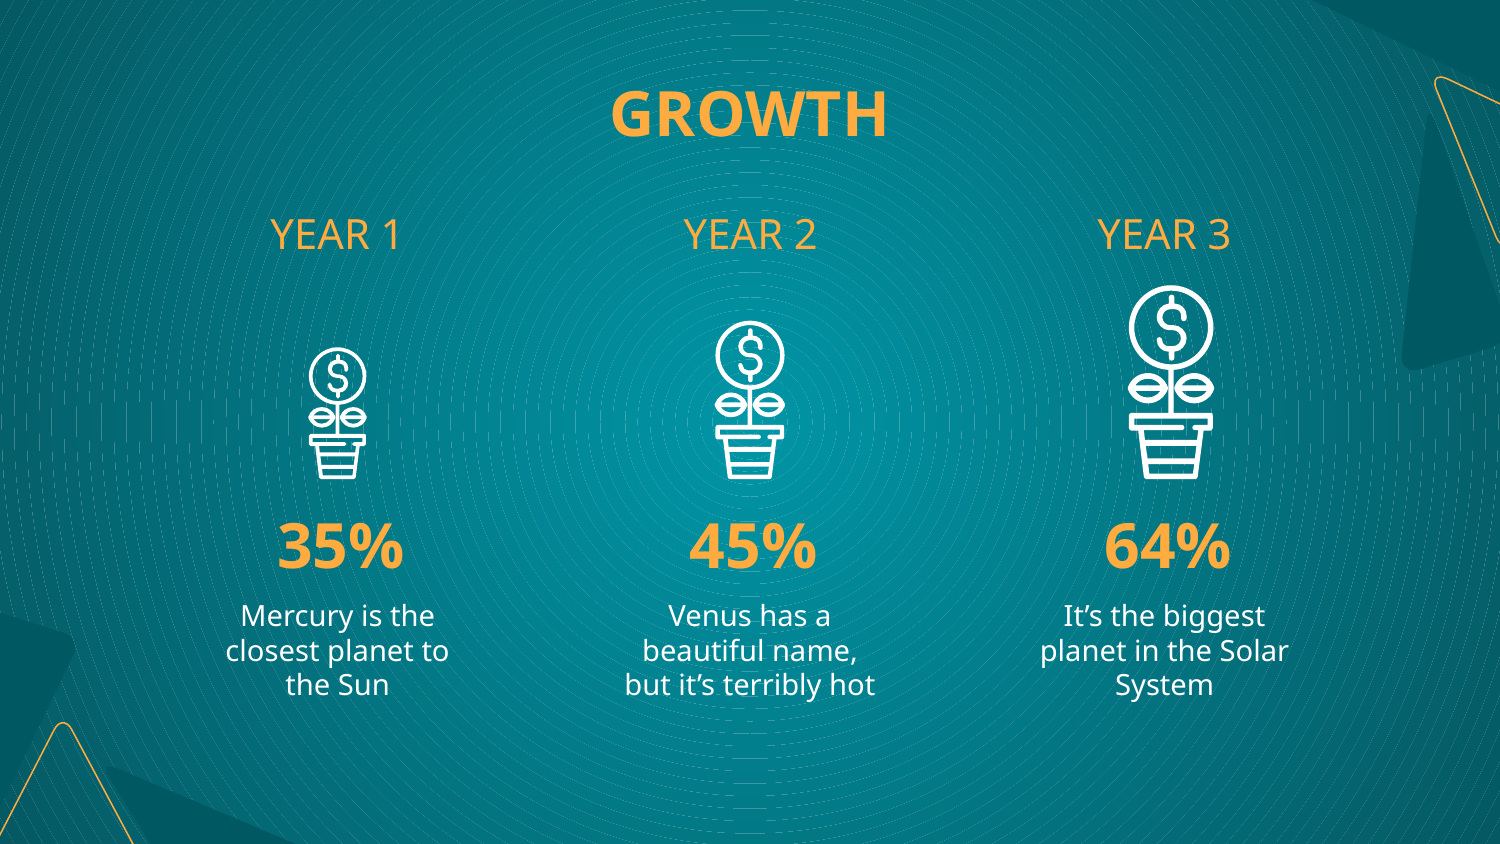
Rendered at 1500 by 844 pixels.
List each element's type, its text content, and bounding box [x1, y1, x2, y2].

text_box YEAR 1 [231, 168, 444, 274]
text_box YEAR 3 [1058, 168, 1271, 274]
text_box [307, 347, 368, 480]
title 45% [595, 490, 913, 586]
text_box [714, 320, 786, 480]
text_box YEAR 2 [644, 168, 858, 274]
subtitle Mercury is the closest planet to the Sun [182, 586, 493, 712]
title 64% [1009, 490, 1327, 586]
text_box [1127, 284, 1215, 480]
subtitle It’s the biggest planet in the Solar System [1009, 586, 1320, 712]
title 35% [182, 490, 500, 586]
title GROWTH [0, 58, 1500, 134]
subtitle Venus has a beautiful name, but it’s terribly hot [595, 586, 905, 712]
